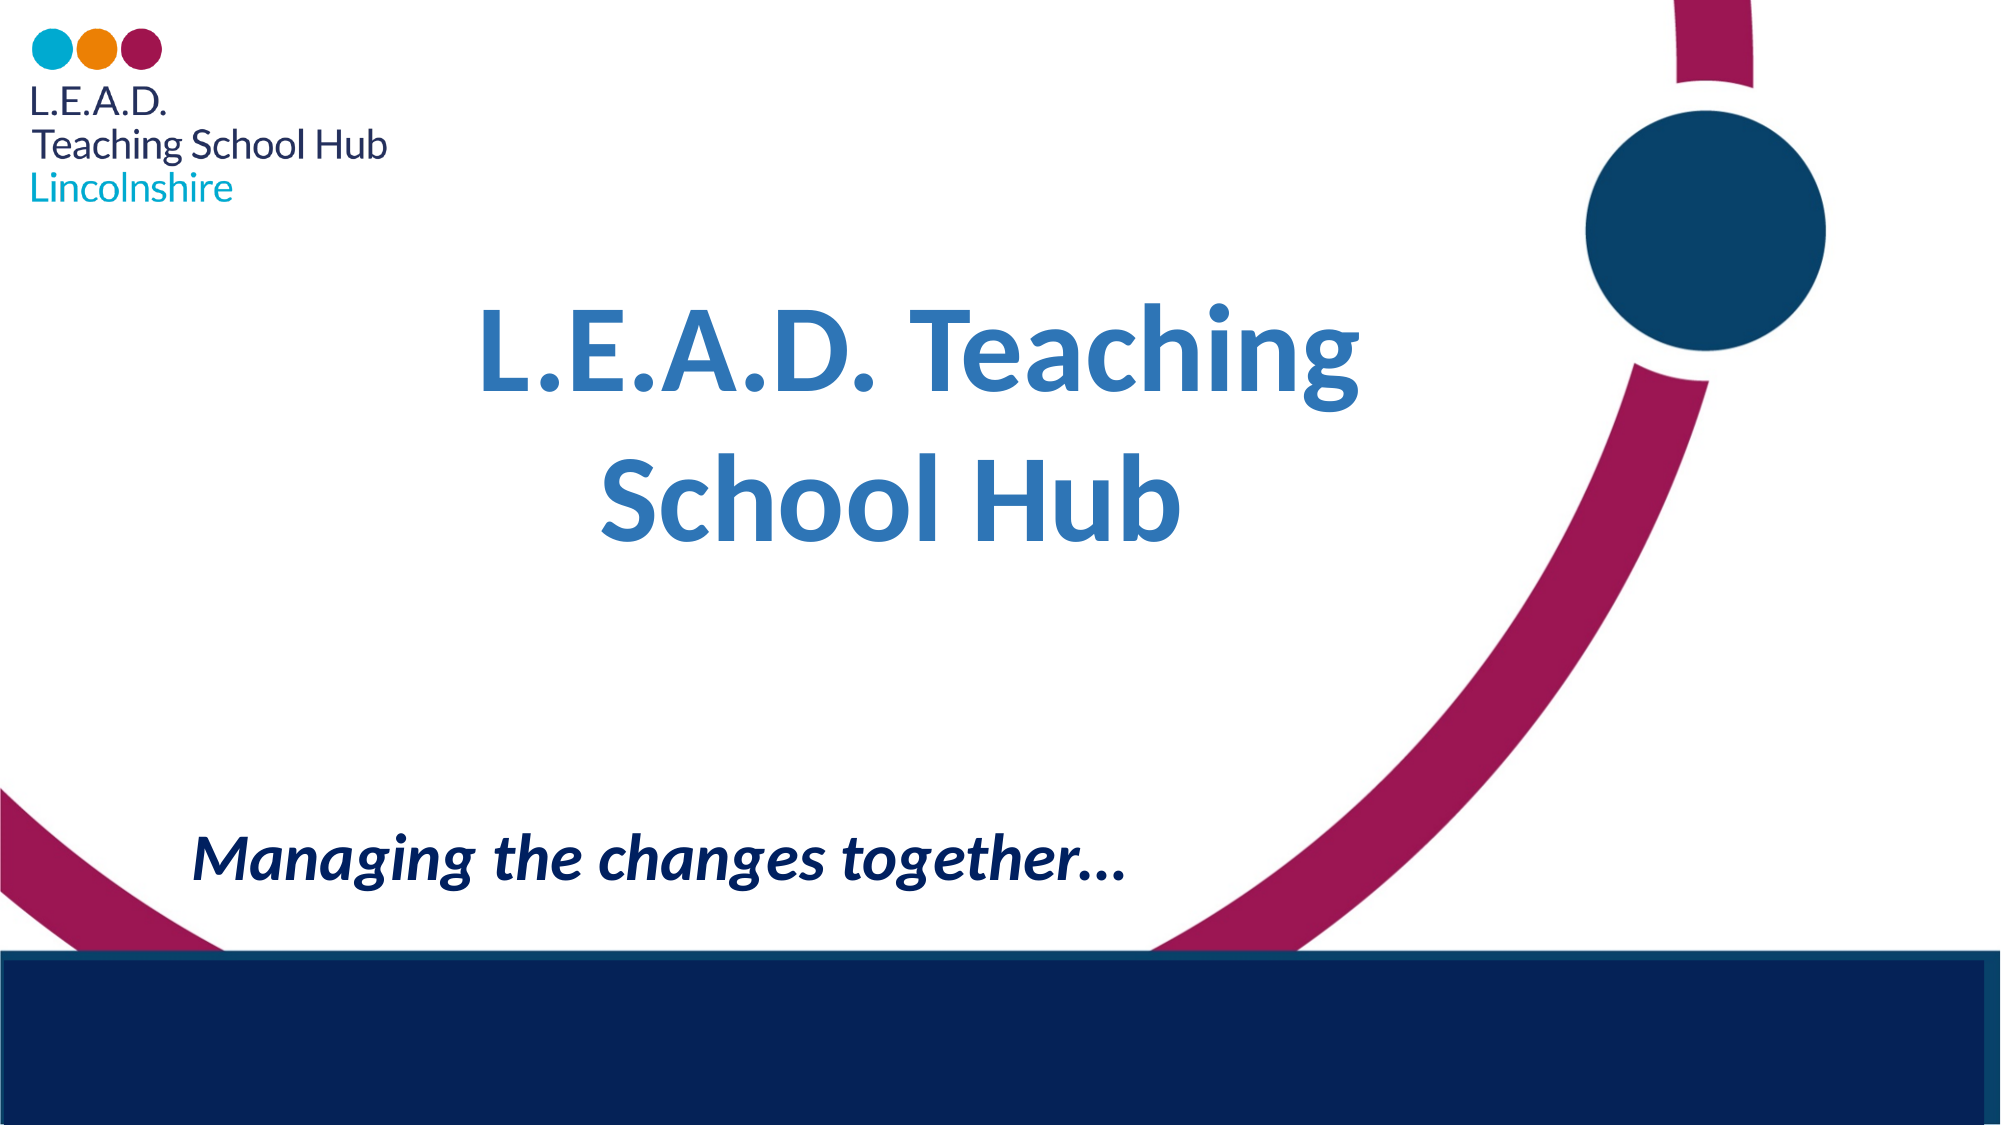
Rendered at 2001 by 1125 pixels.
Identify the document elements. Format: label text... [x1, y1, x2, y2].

text_box L.E.A.D. Teaching School Hub [258, 354, 1526, 479]
picture [0, 0, 2001, 1125]
text_box Managing the changes together… [175, 779, 1683, 928]
text_box [3, 959, 1985, 1125]
